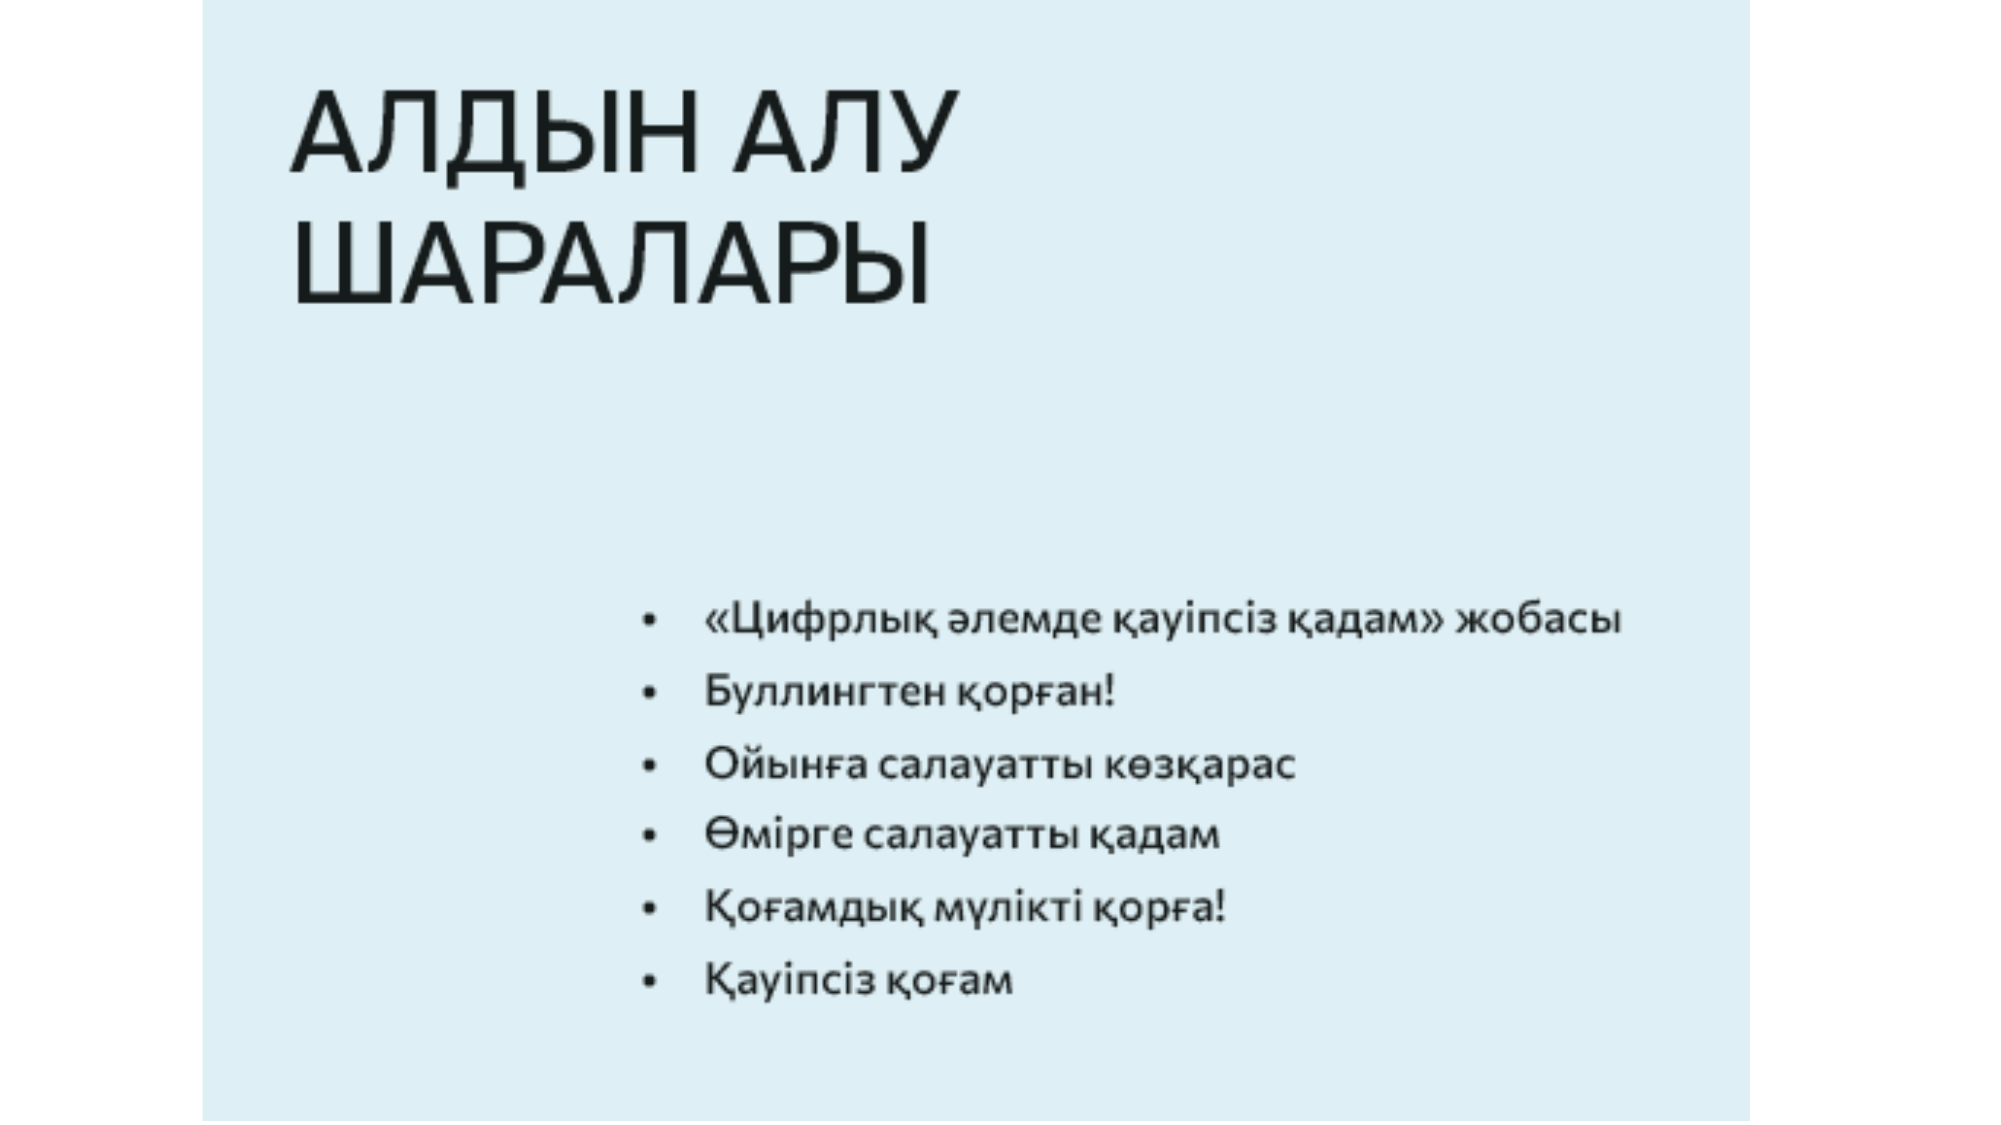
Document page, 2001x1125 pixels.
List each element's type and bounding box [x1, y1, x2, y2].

list [202, 0, 1750, 1122]
